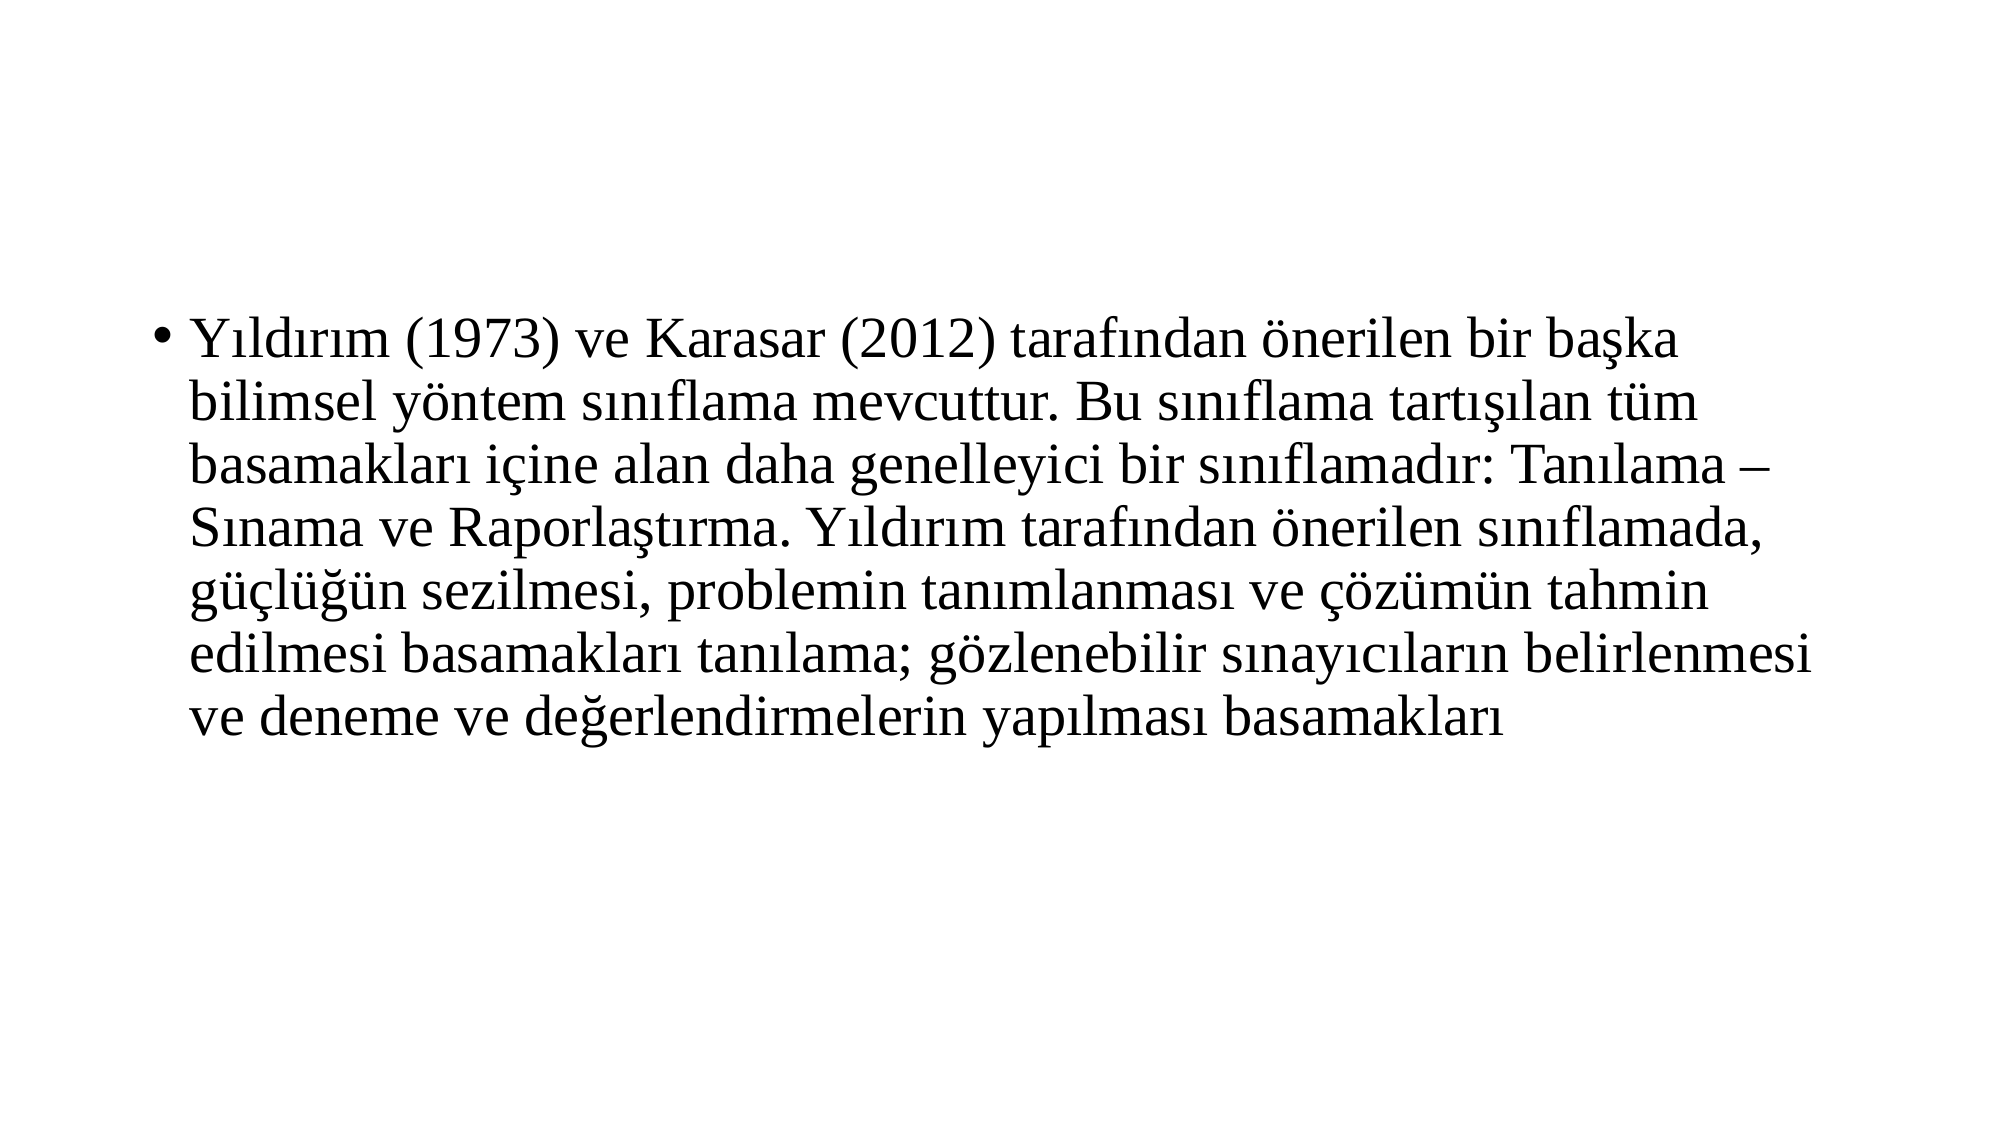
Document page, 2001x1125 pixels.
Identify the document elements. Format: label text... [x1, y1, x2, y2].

list Yıldırım (1973) ve Karasar (2012) tarafından önerilen bir başka bilimsel yöntem sınıflama mevcuttur. Bu sınıflama tartışılan tüm basamakları içine alan daha genelleyici bir sınıflamadır: Tanılama – Sınama ve Raporlaştırma. Yıldırım tarafından önerilen sınıflamada, güçlüğün sezilmesi, problemin tanımlanması ve çözümün tahmin edilmesi basamakları tanılama; gözlenebilir sınayıcıların belirlenmesi ve deneme ve değerlendirmelerin yapılması basamakları [137, 299, 1863, 1014]
